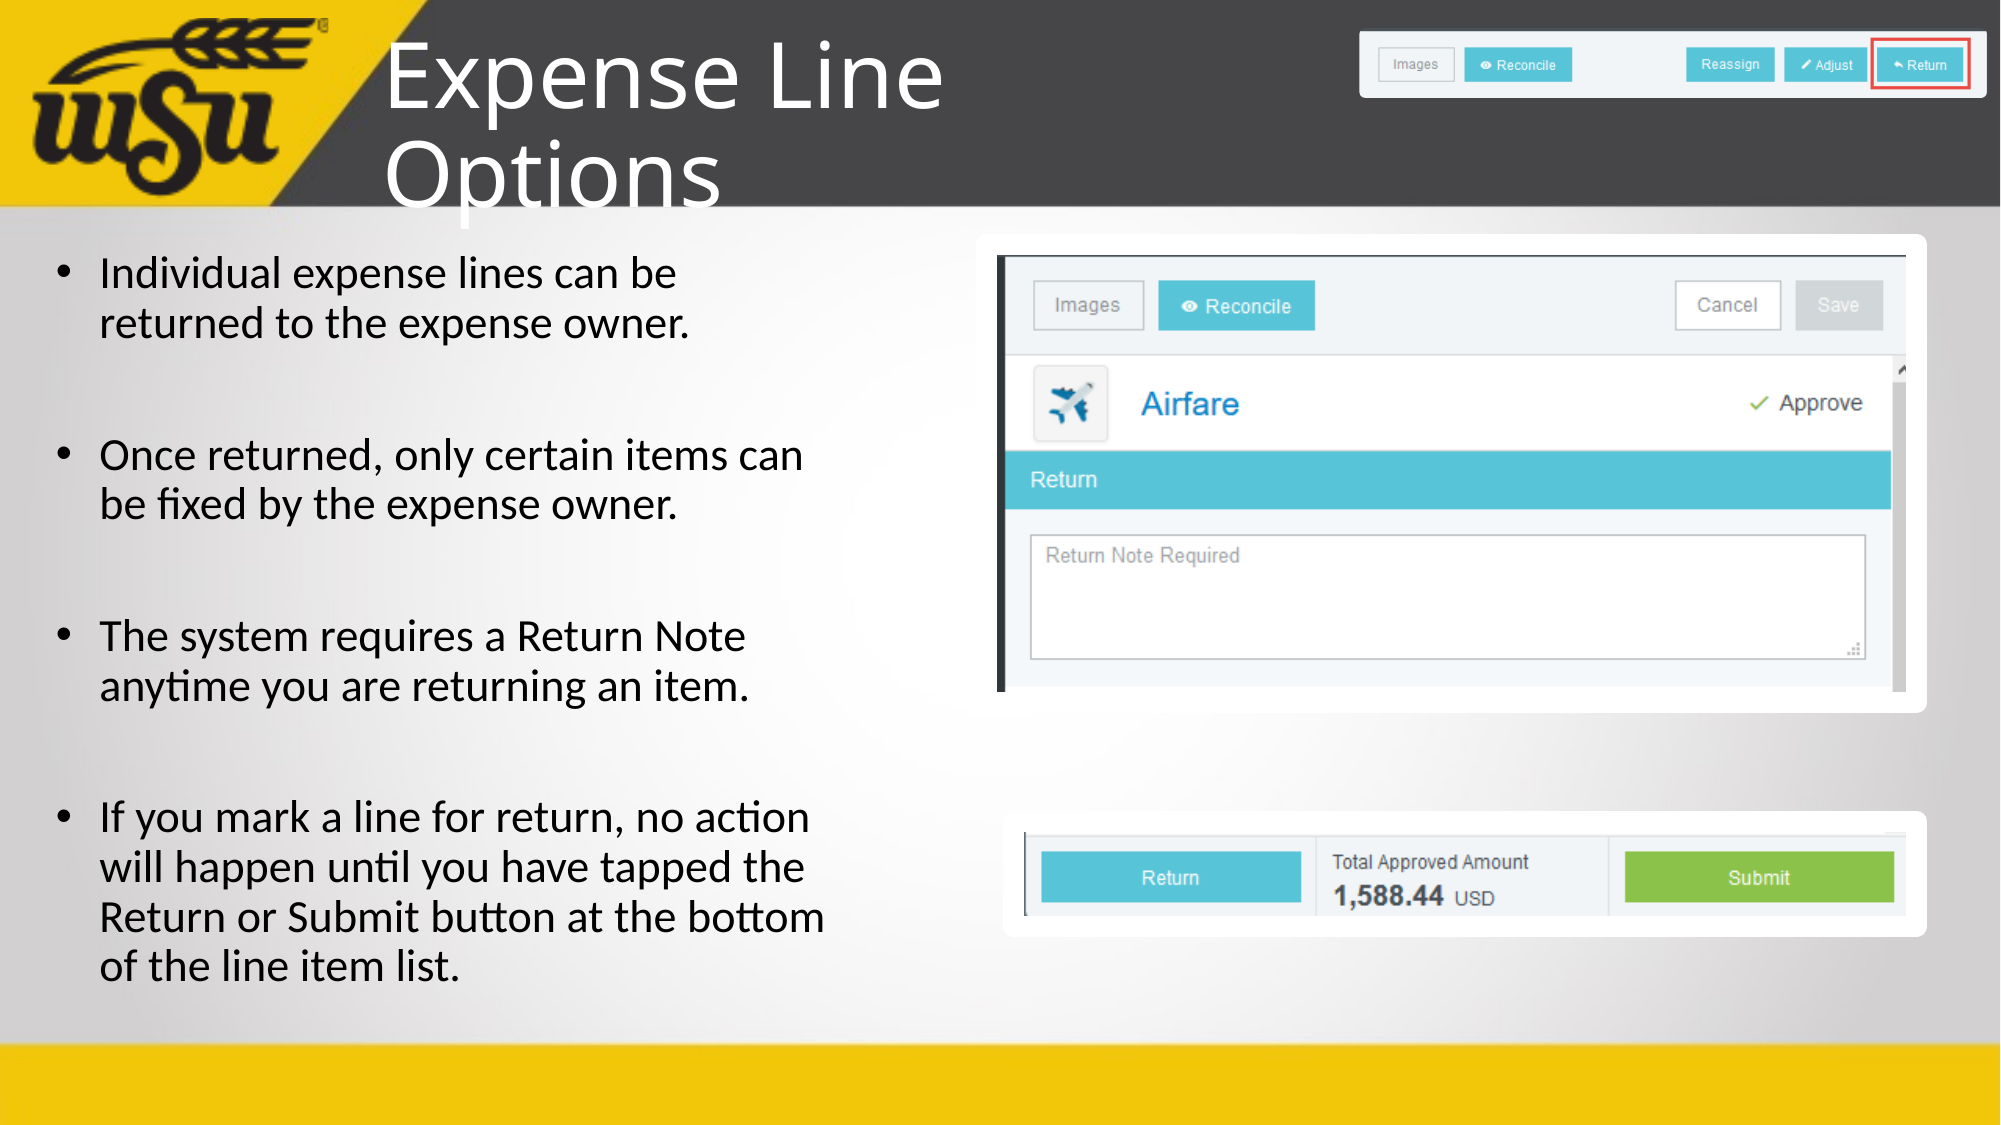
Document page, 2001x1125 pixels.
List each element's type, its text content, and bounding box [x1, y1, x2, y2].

title Expense Line Options [367, 49, 1204, 207]
picture [1023, 831, 1907, 917]
list Individual expense lines can be returned to the expense owner. Once returned, only certain items can be fixed by the expense owner. The system requires a Return Note anytime you are returning an item. If you mark a line for return, no action will happen until you have tapped the Return or Submit button at the bottom of the line item list. [40, 241, 869, 1014]
picture [996, 254, 1907, 693]
picture [1359, 28, 1988, 98]
